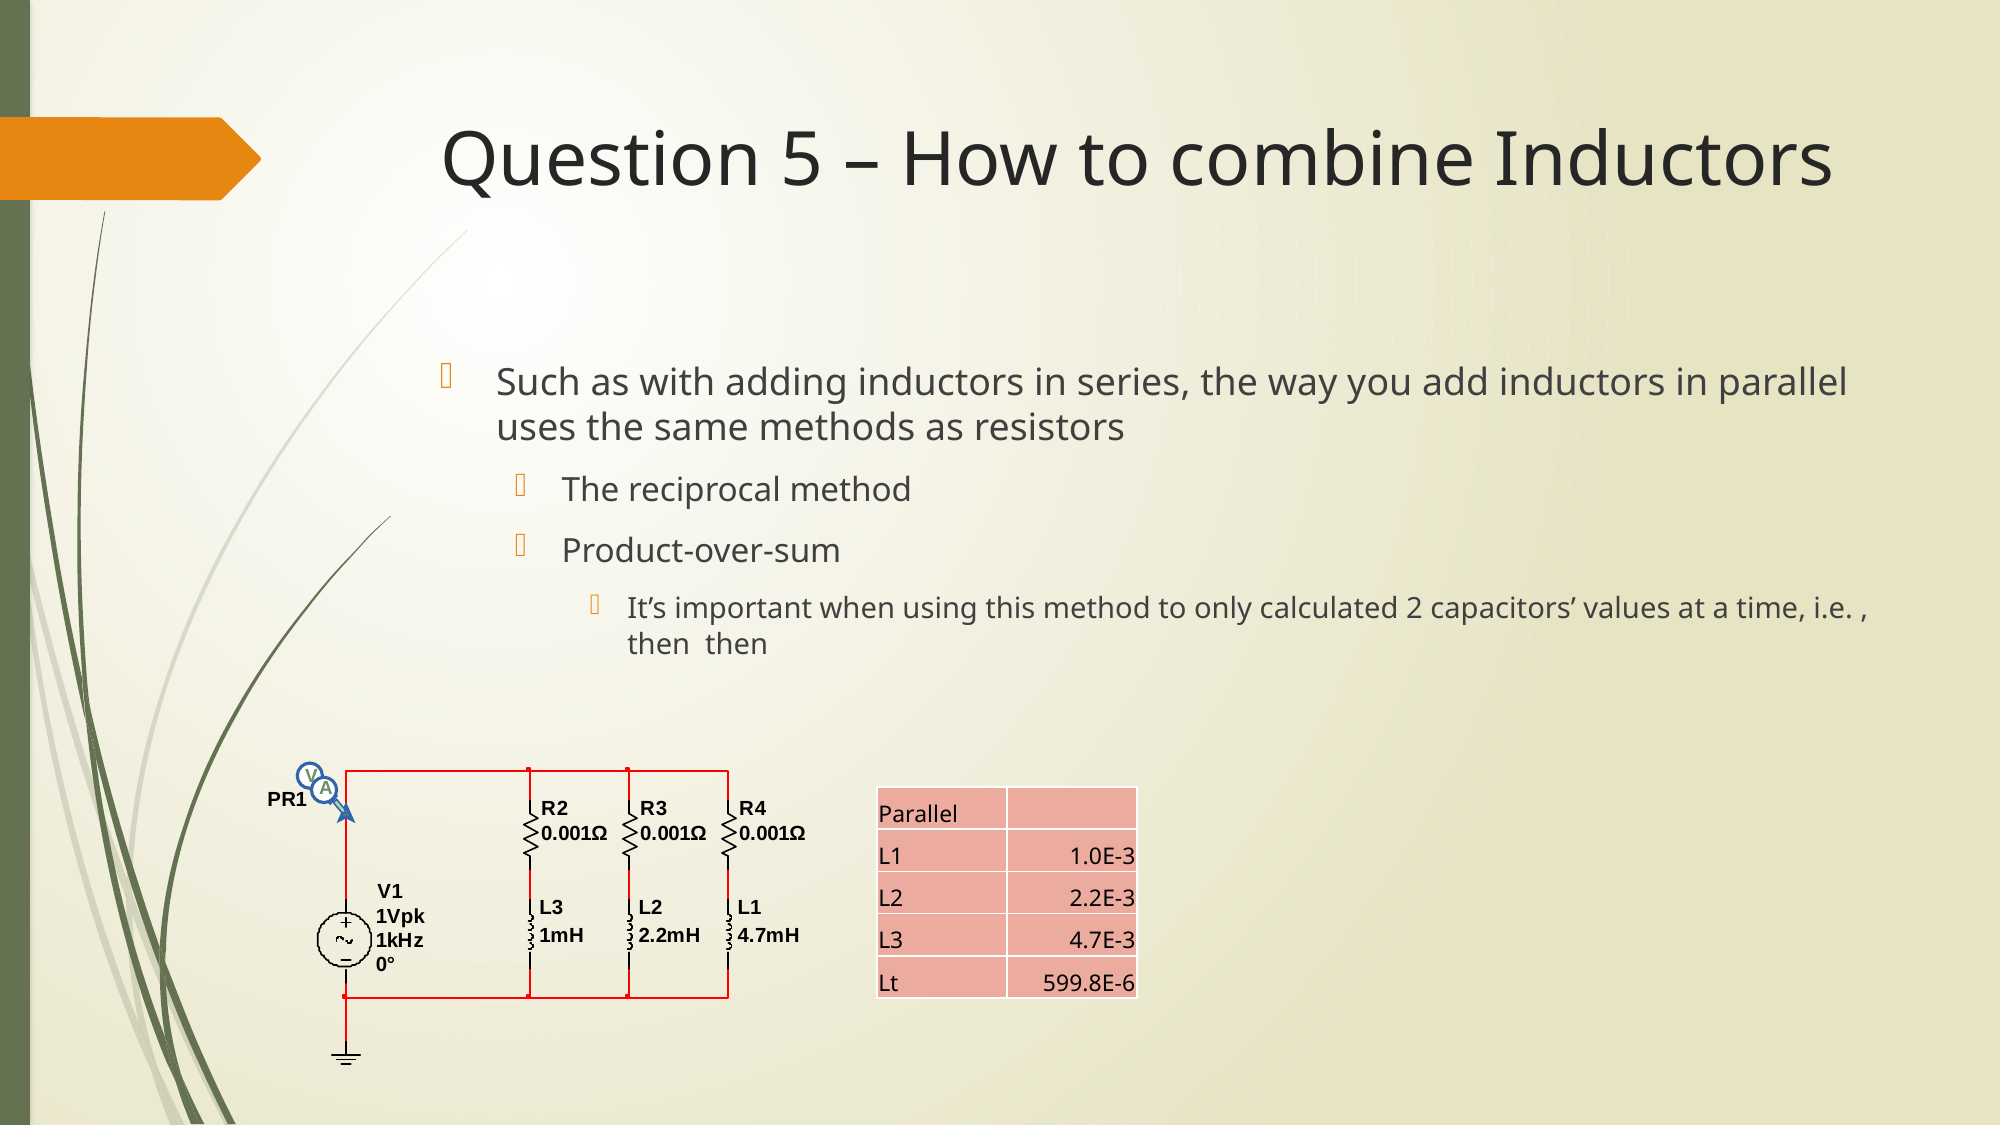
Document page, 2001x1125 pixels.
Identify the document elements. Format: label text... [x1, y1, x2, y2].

title Question 5 – How to combine Inductors [425, 102, 1888, 313]
picture [259, 756, 817, 1085]
table_cell Lt [878, 957, 1006, 997]
table_cell 1.0E-3 [1008, 830, 1136, 871]
table_header Parallel [878, 788, 1006, 828]
table_cell 599.8E-6 [1008, 957, 1136, 997]
table_cell 4.7E-3 [1008, 914, 1136, 955]
table_cell L3 [878, 914, 1006, 955]
table_cell L2 [878, 872, 1006, 913]
table_cell L1 [878, 830, 1006, 871]
table_cell 2.2E-3 [1008, 872, 1136, 913]
table_header [1008, 788, 1136, 828]
